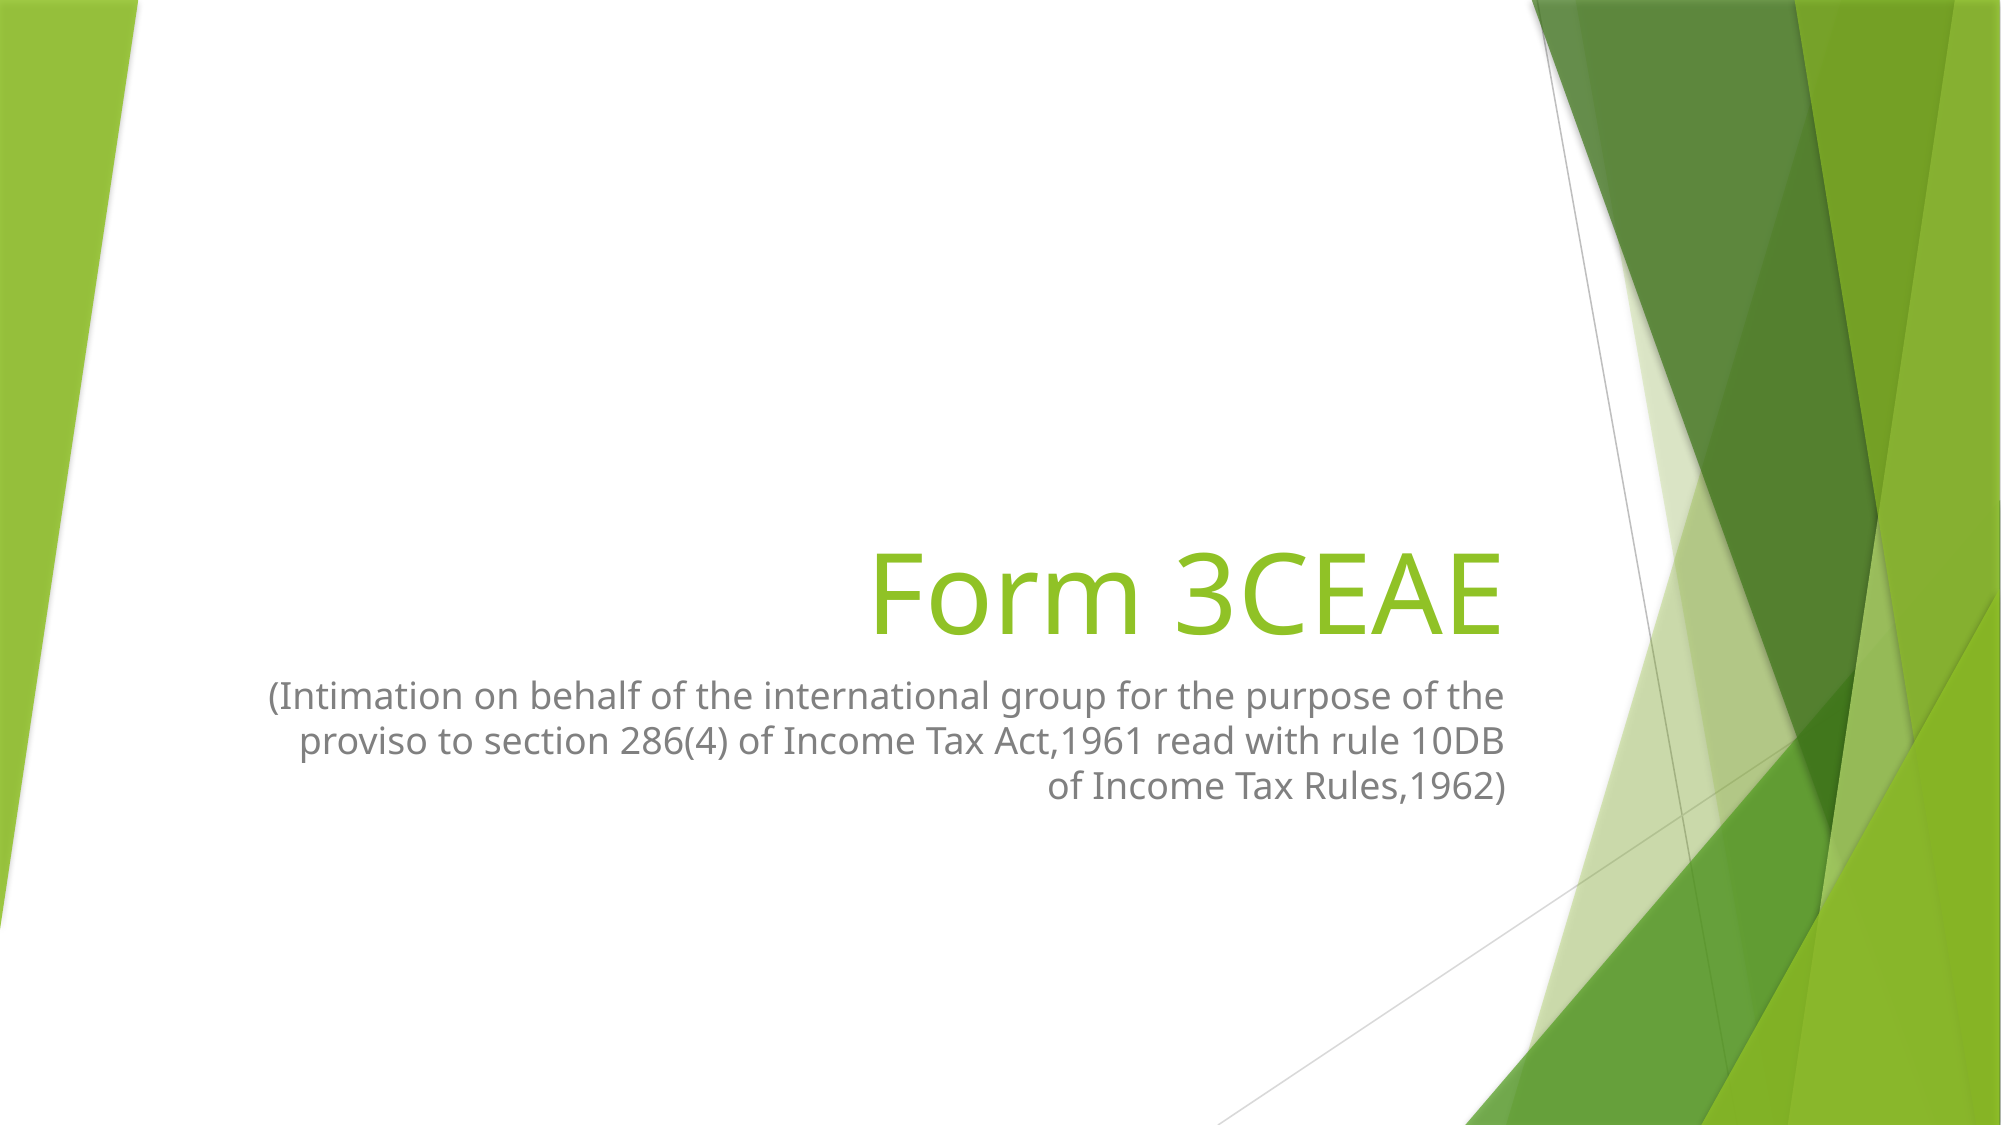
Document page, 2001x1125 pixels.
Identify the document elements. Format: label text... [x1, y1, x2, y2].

title Form 3CEAE [247, 394, 1522, 664]
subtitle (Intimation on behalf of the international group for the purpose of the proviso to section 286(4) of Income Tax Act,1961 read with rule 10DB of Income Tax Rules,1962) [247, 664, 1522, 845]
